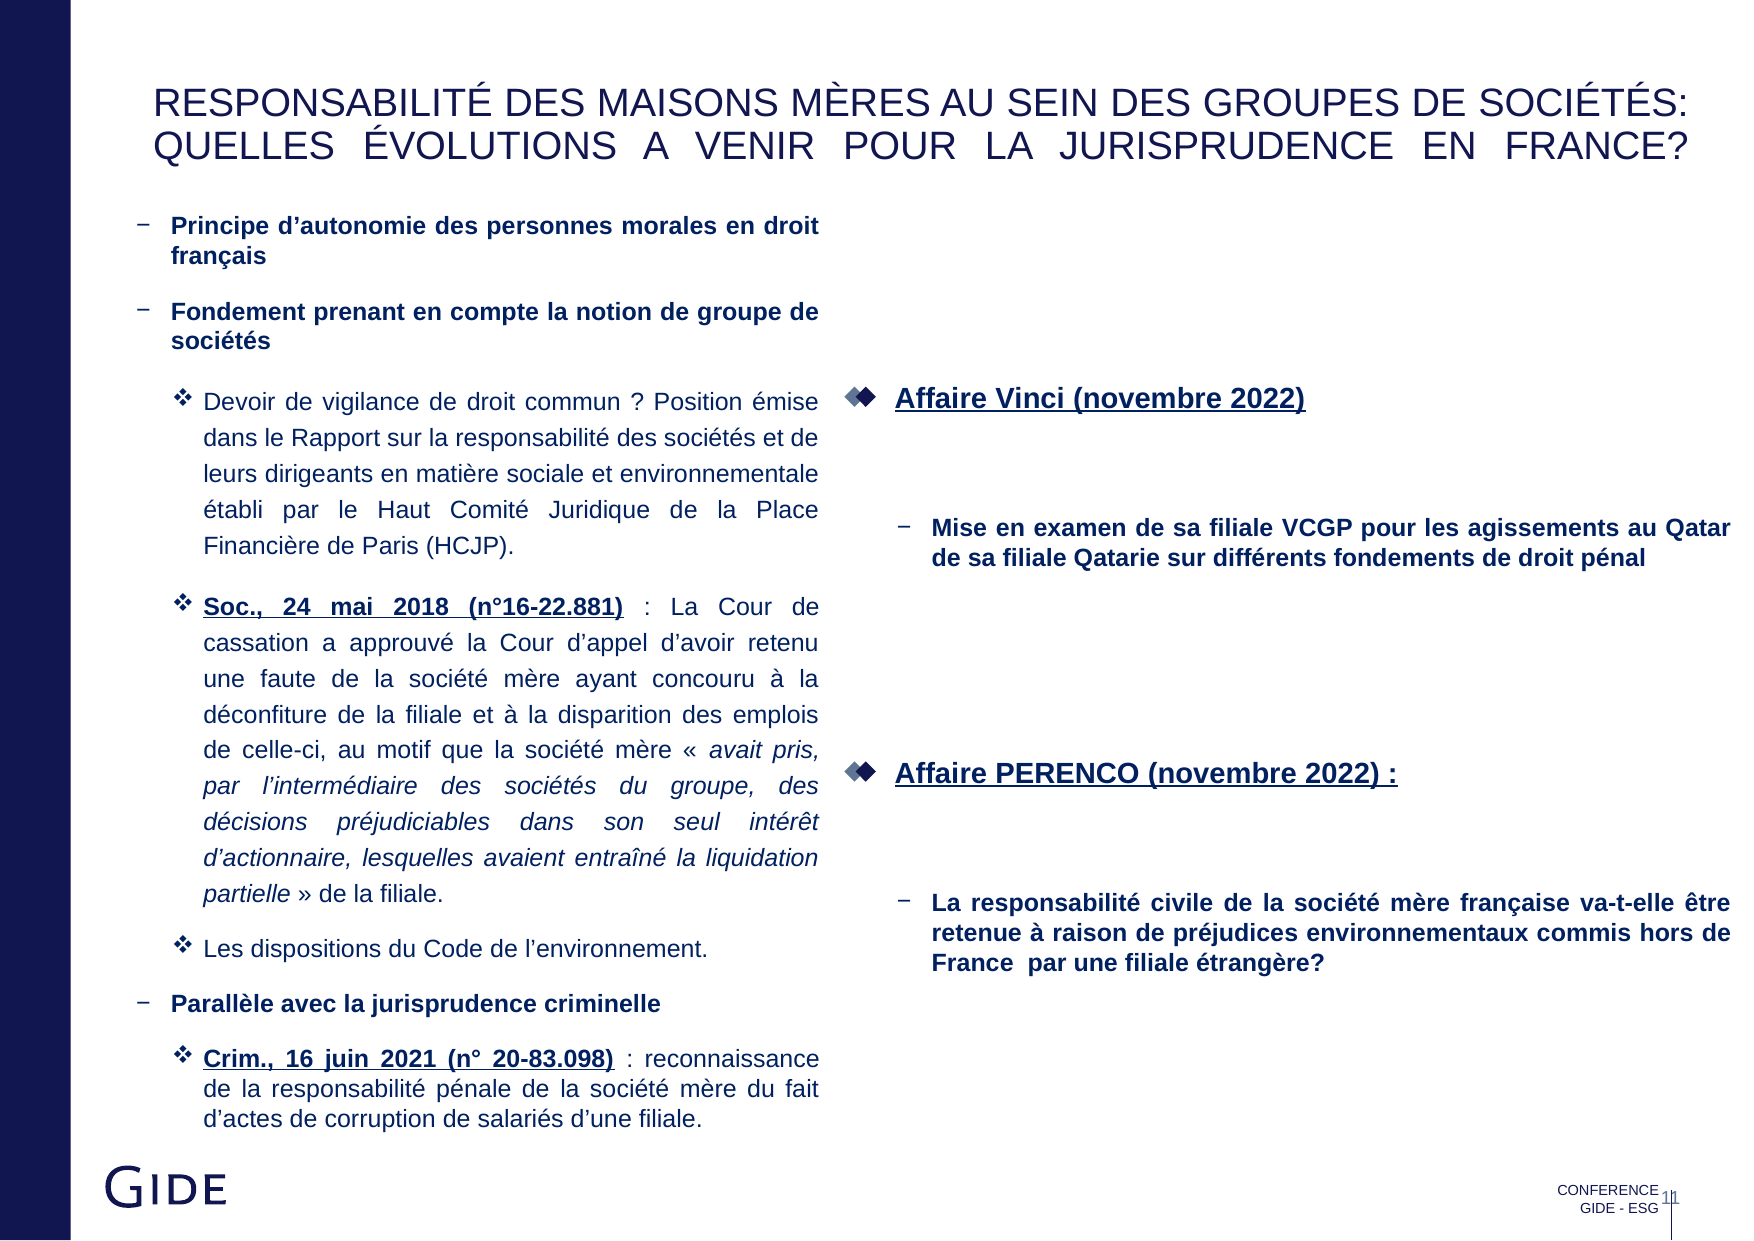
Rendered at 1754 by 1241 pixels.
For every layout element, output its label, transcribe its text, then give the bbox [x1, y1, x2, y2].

title responsabilité des maisons mères au sein des groupes de sociétés: Quelles évolutions a venir pour la jurisprudence en France? [153, 82, 1690, 133]
list Principe d’autonomie des personnes morales en droit français Fondement prenant en compte la notion de groupe de sociétés Devoir de vigilance de droit commun ? Position émise dans le Rapport sur la responsabilité des sociétés et de leurs dirigeants en matière sociale et environnementale établi par le Haut Comité Juridique de la Place Financière de Paris (HCJP). Soc., 24 mai 2018 (n°16-22.881) : La Cour de cassation a approuvé la Cour d’appel d’avoir retenu une faute de la société mère ayant concouru à la déconfiture de la filiale et à la disparition des emplois de celle-ci, au motif que la société mère « avait pris, par l’intermédiaire des sociétés du groupe, des décisions préjudiciables dans son seul intérêt d’actionnaire, lesquelles avaient entraîné la liquidation partielle » de la filiale. Les dispositions du Code de l’environnement. Parallèle avec la jurisprudence criminelle Crim., 16 juin 2021 (n° 20-83.098) : reconnaissance de la responsabilité pénale de la société mère du fait d’actes de corruption de salariés d’une filiale. [83, 210, 821, 1190]
footer CONFERENCE GIDE - ESG [1553, 1189, 1659, 1208]
text_box Affaire Vinci (novembre 2022) Mise en examen de sa filiale VCGP pour les agissements au Qatar de sa filiale Qatarie sur différents fondements de droit pénal Affaire PERENCO (novembre 2022) : La responsabilité civile de la société mère française va-t-elle être retenue à raison de préjudices environnementaux commis hors de France par une filiale étrangère? [844, 161, 1733, 1110]
